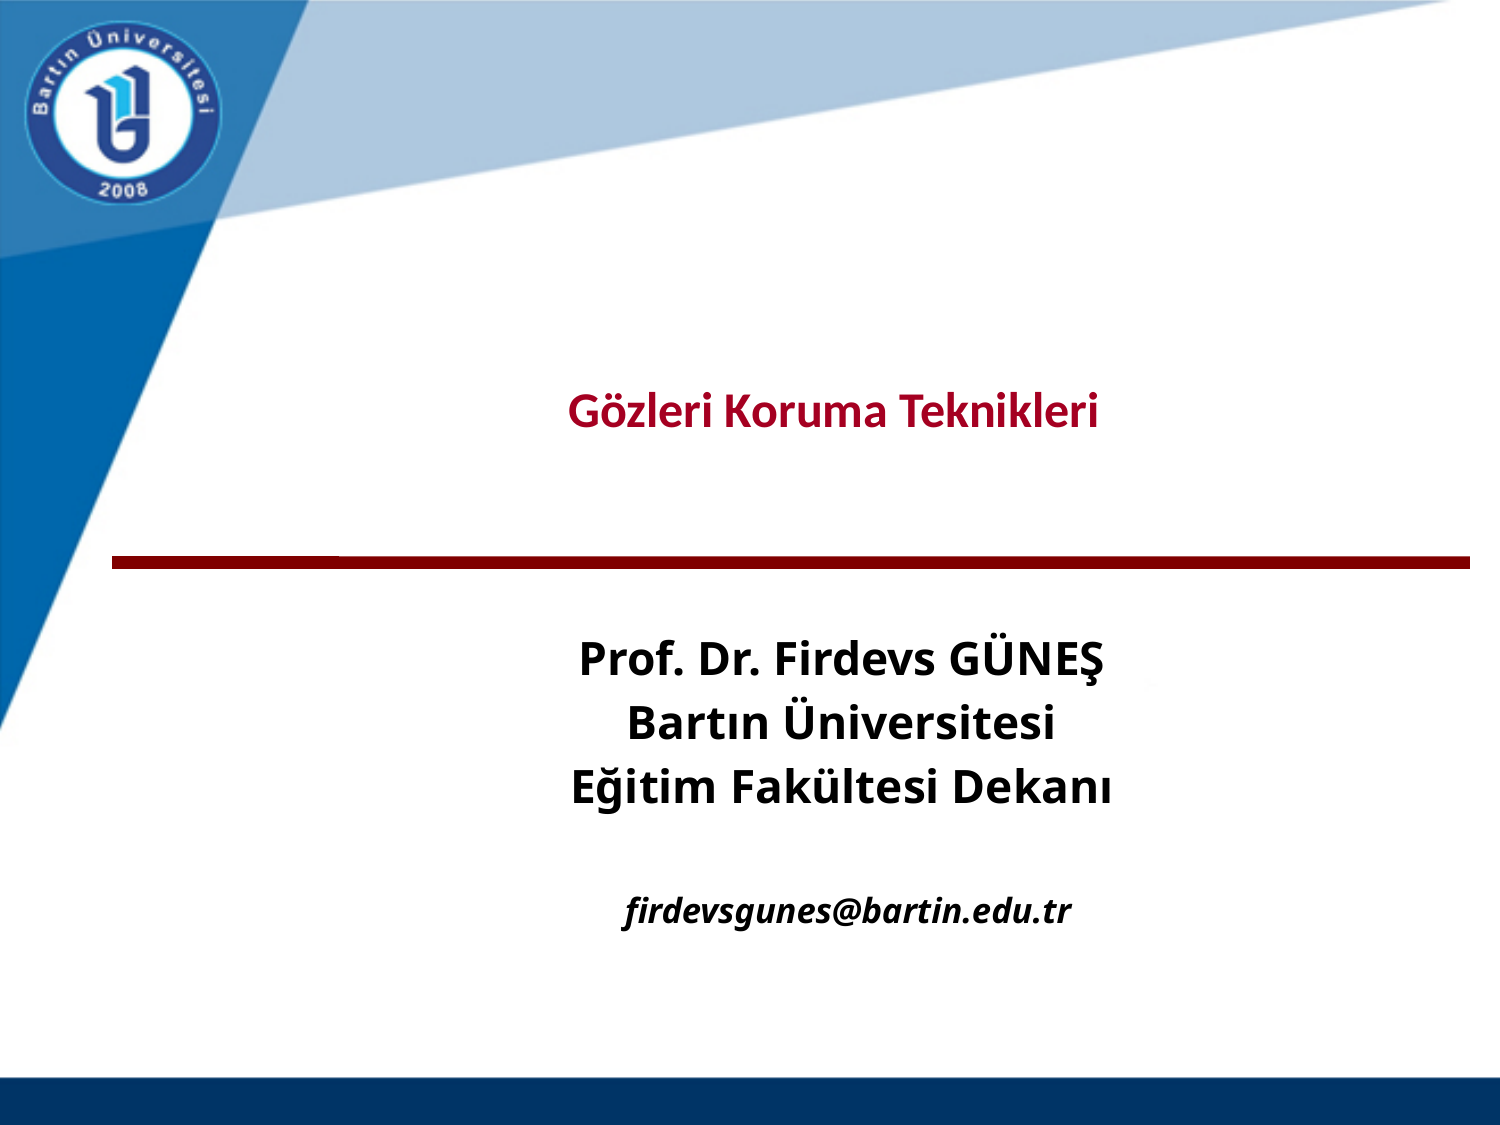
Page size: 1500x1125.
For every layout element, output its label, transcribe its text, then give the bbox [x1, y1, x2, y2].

picture [0, 0, 1500, 1125]
title Gözleri Koruma Teknikleri [159, 309, 1500, 445]
subtitle Prof. Dr. Firdevs GÜNEŞ Bartın Üniversitesi Eğitim Fakültesi Dekanı firdevsgunes@bartin.edu.tr [324, 621, 1360, 984]
